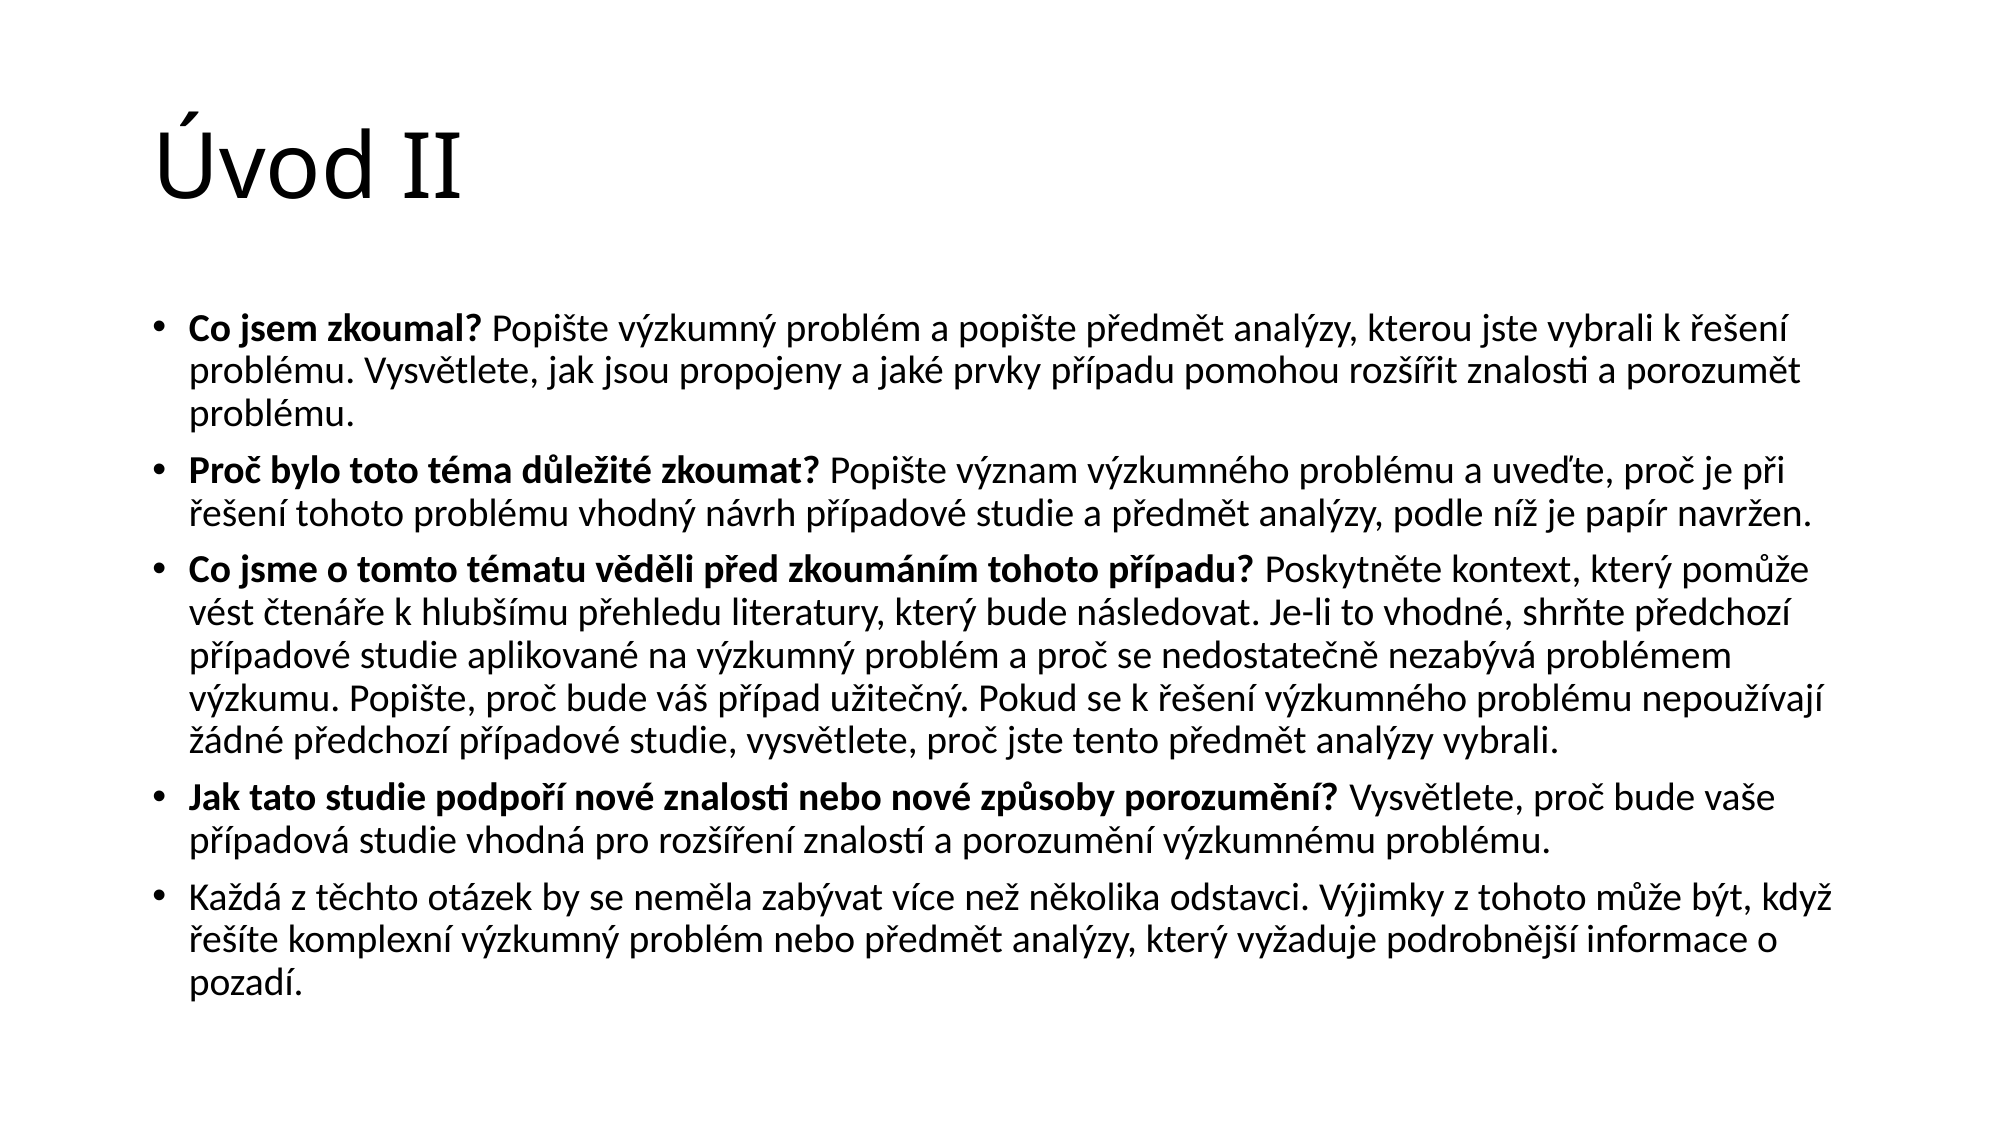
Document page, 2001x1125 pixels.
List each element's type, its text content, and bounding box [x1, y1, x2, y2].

list Co jsem zkoumal? Popište výzkumný problém a popište předmět analýzy, kterou jste vybrali k řešení problému. Vysvětlete, jak jsou propojeny a jaké prvky případu pomohou rozšířit znalosti a porozumět problému. Proč bylo toto téma důležité zkoumat? Popište význam výzkumného problému a uveďte, proč je při řešení tohoto problému vhodný návrh případové studie a předmět analýzy, podle níž je papír navržen. Co jsme o tomto tématu věděli před zkoumáním tohoto případu? Poskytněte kontext, který pomůže vést čtenáře k hlubšímu přehledu literatury, který bude následovat. Je-li to vhodné, shrňte předchozí případové studie aplikované na výzkumný problém a proč se nedostatečně nezabývá problémem výzkumu. Popište, proč bude váš případ užitečný. Pokud se k řešení výzkumného problému nepoužívají žádné předchozí případové studie, vysvětlete, proč jste tento předmět analýzy vybrali. Jak tato studie podpoří nové znalosti nebo nové způsoby porozumění? Vysvětlete, proč bude vaše případová studie vhodná pro rozšíření znalostí a porozumění výzkumnému problému. Každá z těchto otázek by se neměla zabývat více než několika odstavci. Výjimky z tohoto může být, když řešíte komplexní výzkumný problém nebo předmět analýzy, který vyžaduje podrobnější informace o pozadí. [137, 299, 1863, 1014]
title Úvod II [137, 59, 1863, 278]
